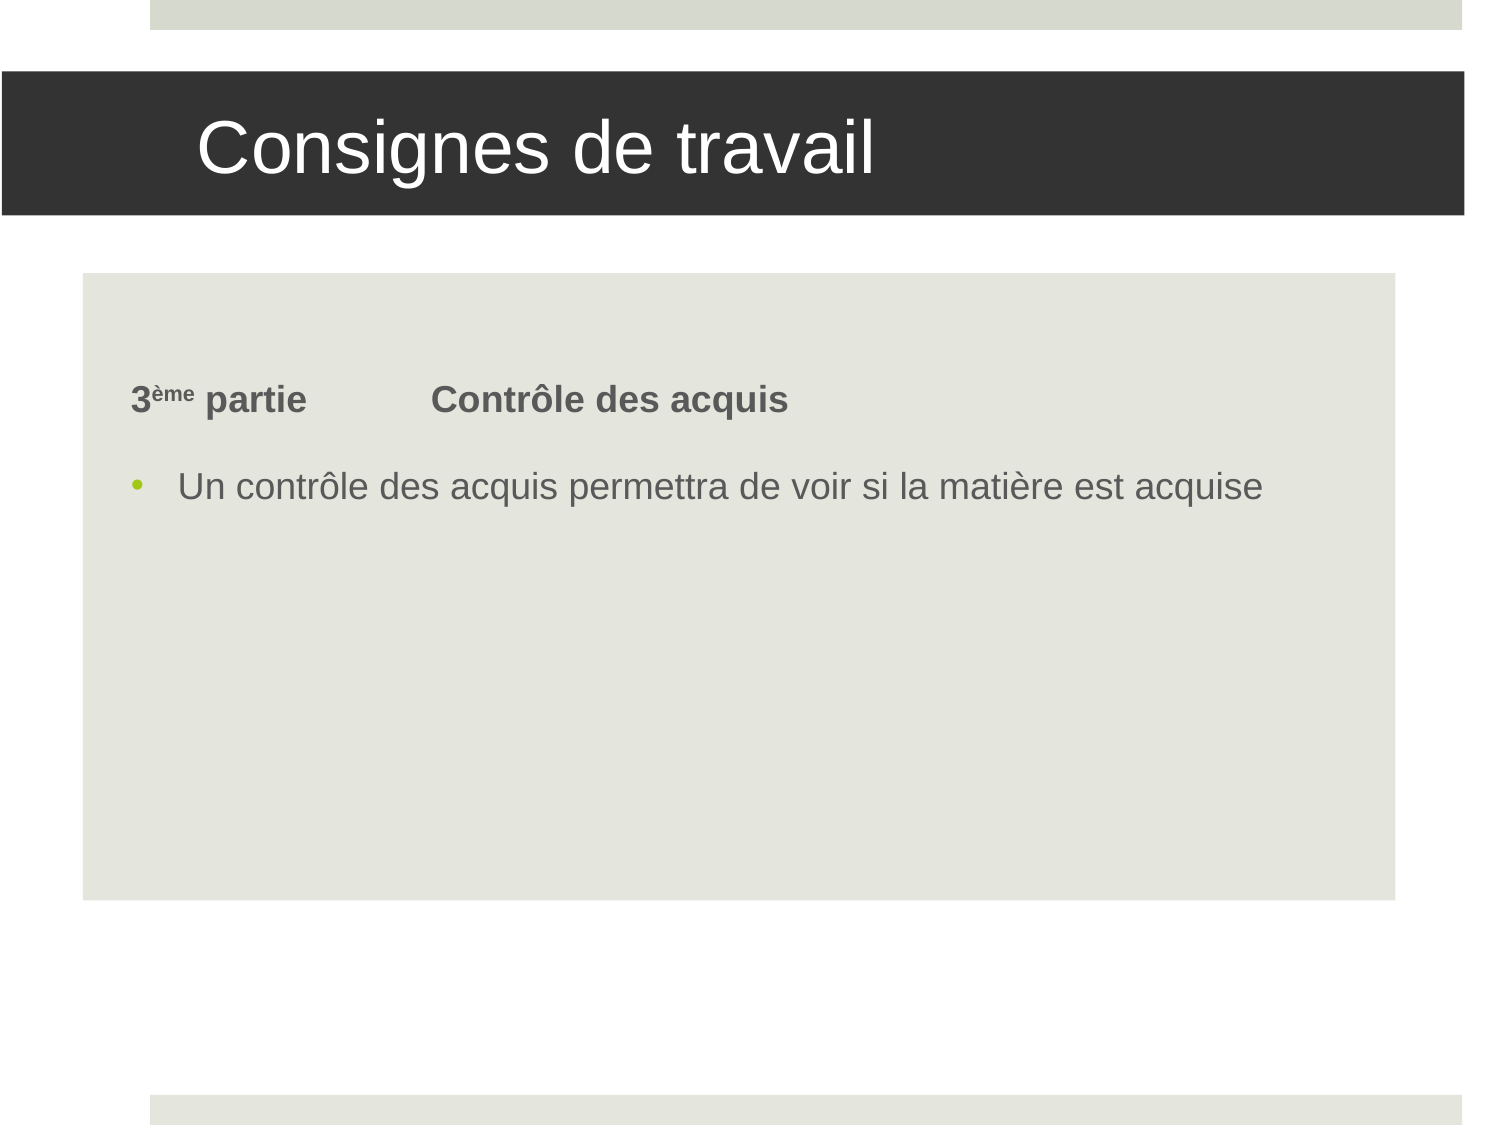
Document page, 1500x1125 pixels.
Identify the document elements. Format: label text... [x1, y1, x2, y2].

subtitle 3ème partie Contrôle des acquis Un contrôle des acquis permettra de voir si la matière est acquise [82, 273, 1396, 901]
title Consignes de travail [1, 71, 1465, 216]
